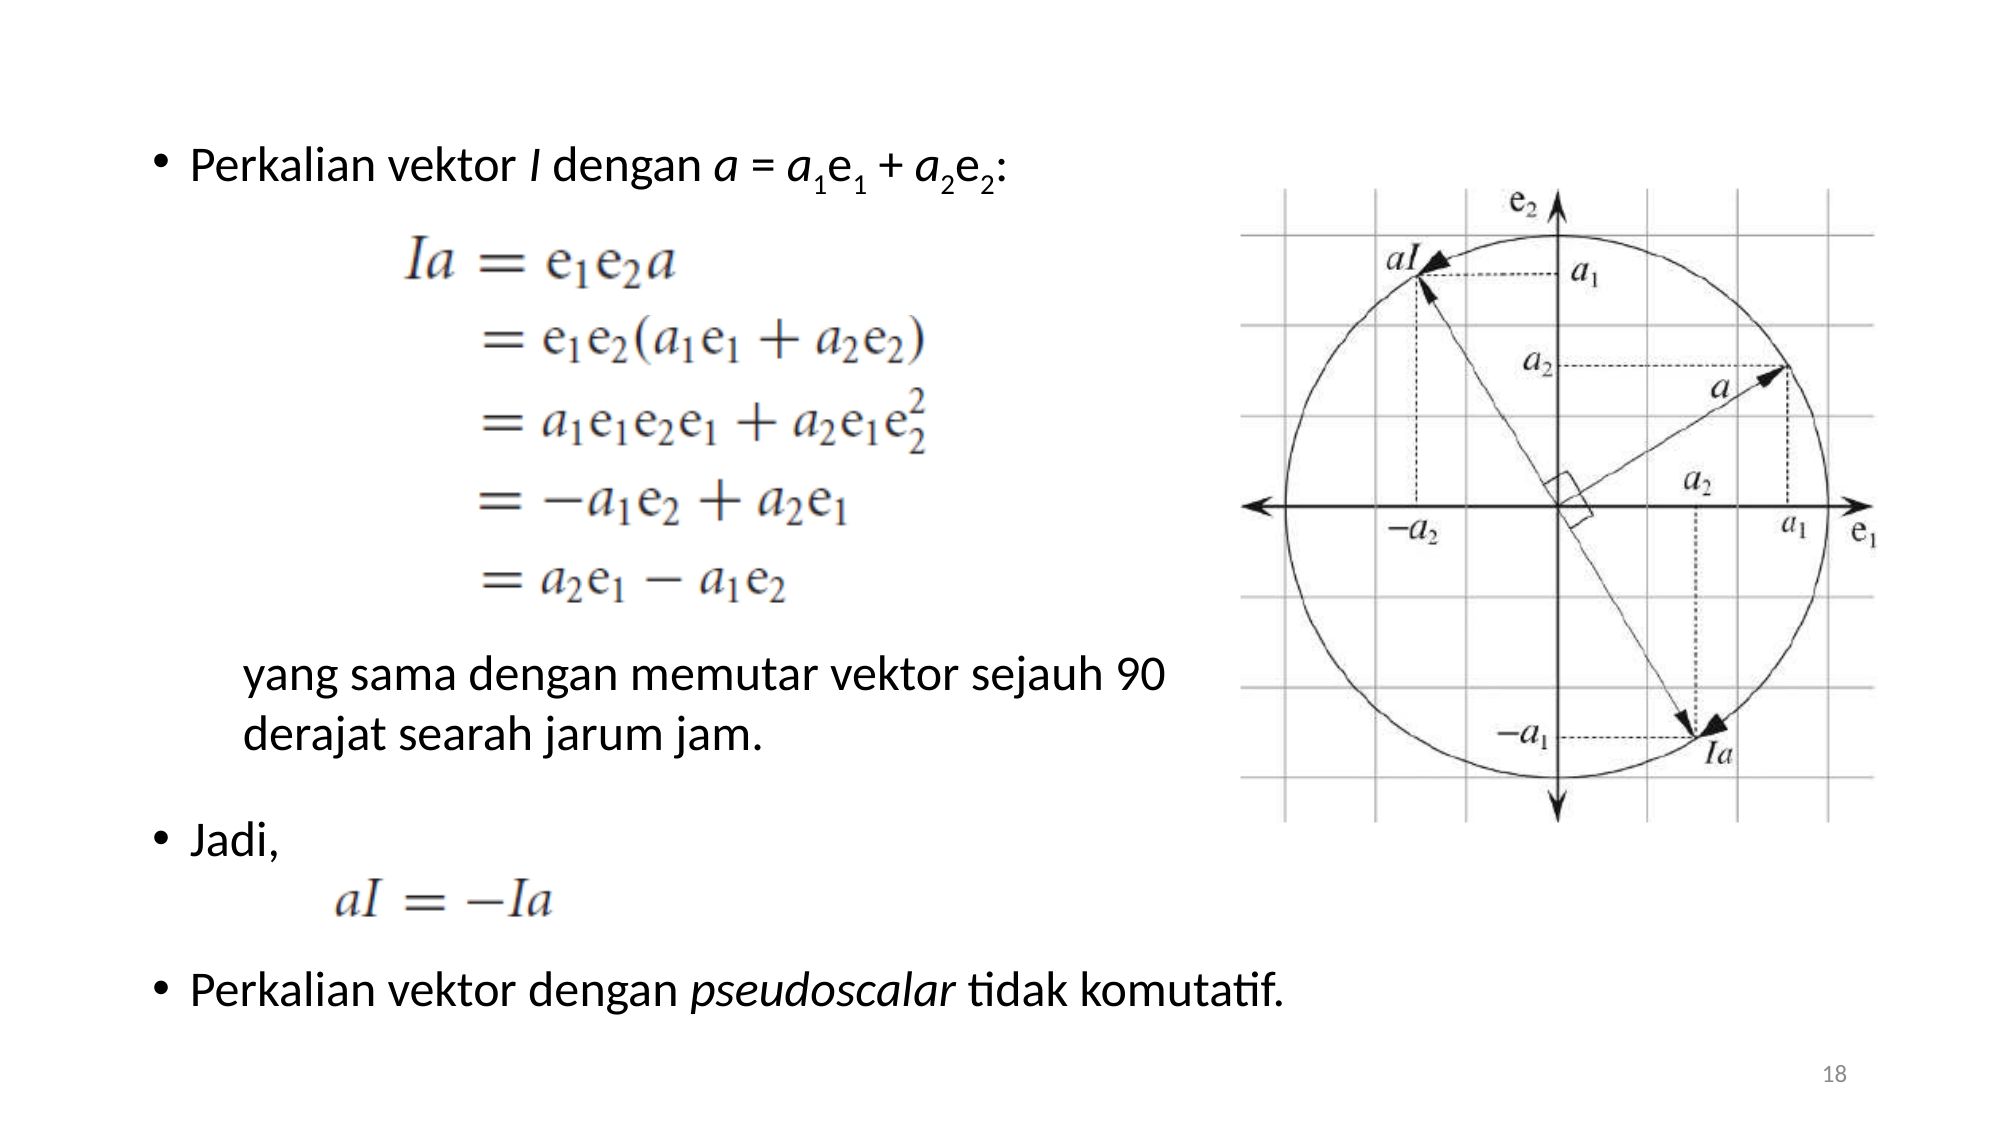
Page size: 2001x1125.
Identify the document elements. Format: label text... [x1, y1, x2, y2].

picture [477, 552, 805, 618]
picture [477, 315, 932, 368]
picture [295, 839, 641, 953]
text_box yang sama dengan memutar vektor sejauh 90 derajat searah jarum jam. [228, 633, 1181, 768]
list Perkalian vektor I dengan a = a1e1 + a2e2: Jadi, Perkalian vektor dengan pseudoscalar tidak komutatif. [137, 125, 1863, 1064]
picture [1190, 154, 1912, 843]
picture [380, 215, 694, 299]
slide_number 18 [1412, 1042, 1863, 1103]
picture [477, 386, 939, 463]
picture [465, 466, 867, 533]
